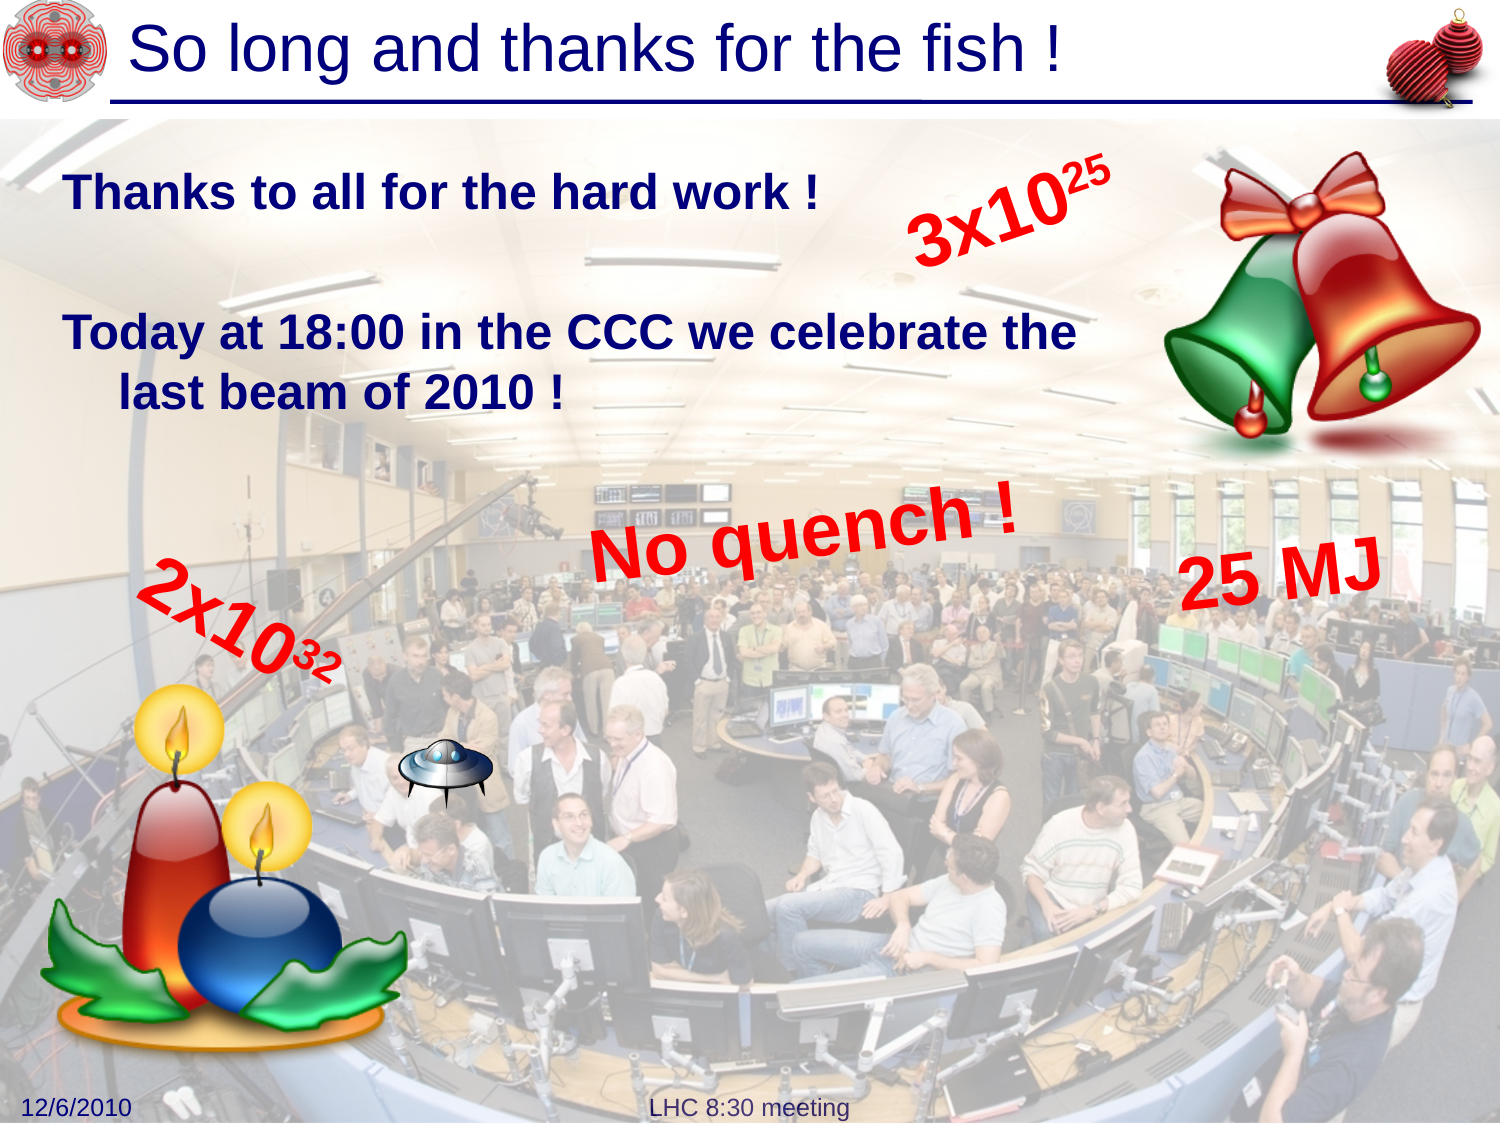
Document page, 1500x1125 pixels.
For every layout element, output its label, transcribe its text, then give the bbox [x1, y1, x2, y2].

picture [23, 667, 493, 1069]
text_box No quench ! [568, 447, 1041, 608]
text_box 25 MJ [1156, 504, 1405, 636]
picture [1153, 134, 1489, 469]
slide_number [5, 1085, 356, 1125]
title So long and thanks for the fish ! [111, 0, 1360, 91]
picture [0, 0, 108, 103]
text_box 2x1032 [110, 518, 375, 666]
text_box [0, 117, 1500, 1125]
list Thanks to all for the hard work ! Today at 18:00 in the CCC we celebrate the last beam of 2010 ! [46, 152, 1148, 469]
footer LHC 8:30 meeting [512, 1087, 988, 1125]
picture [1371, 0, 1500, 117]
text_box 3x1025 [877, 118, 1144, 298]
